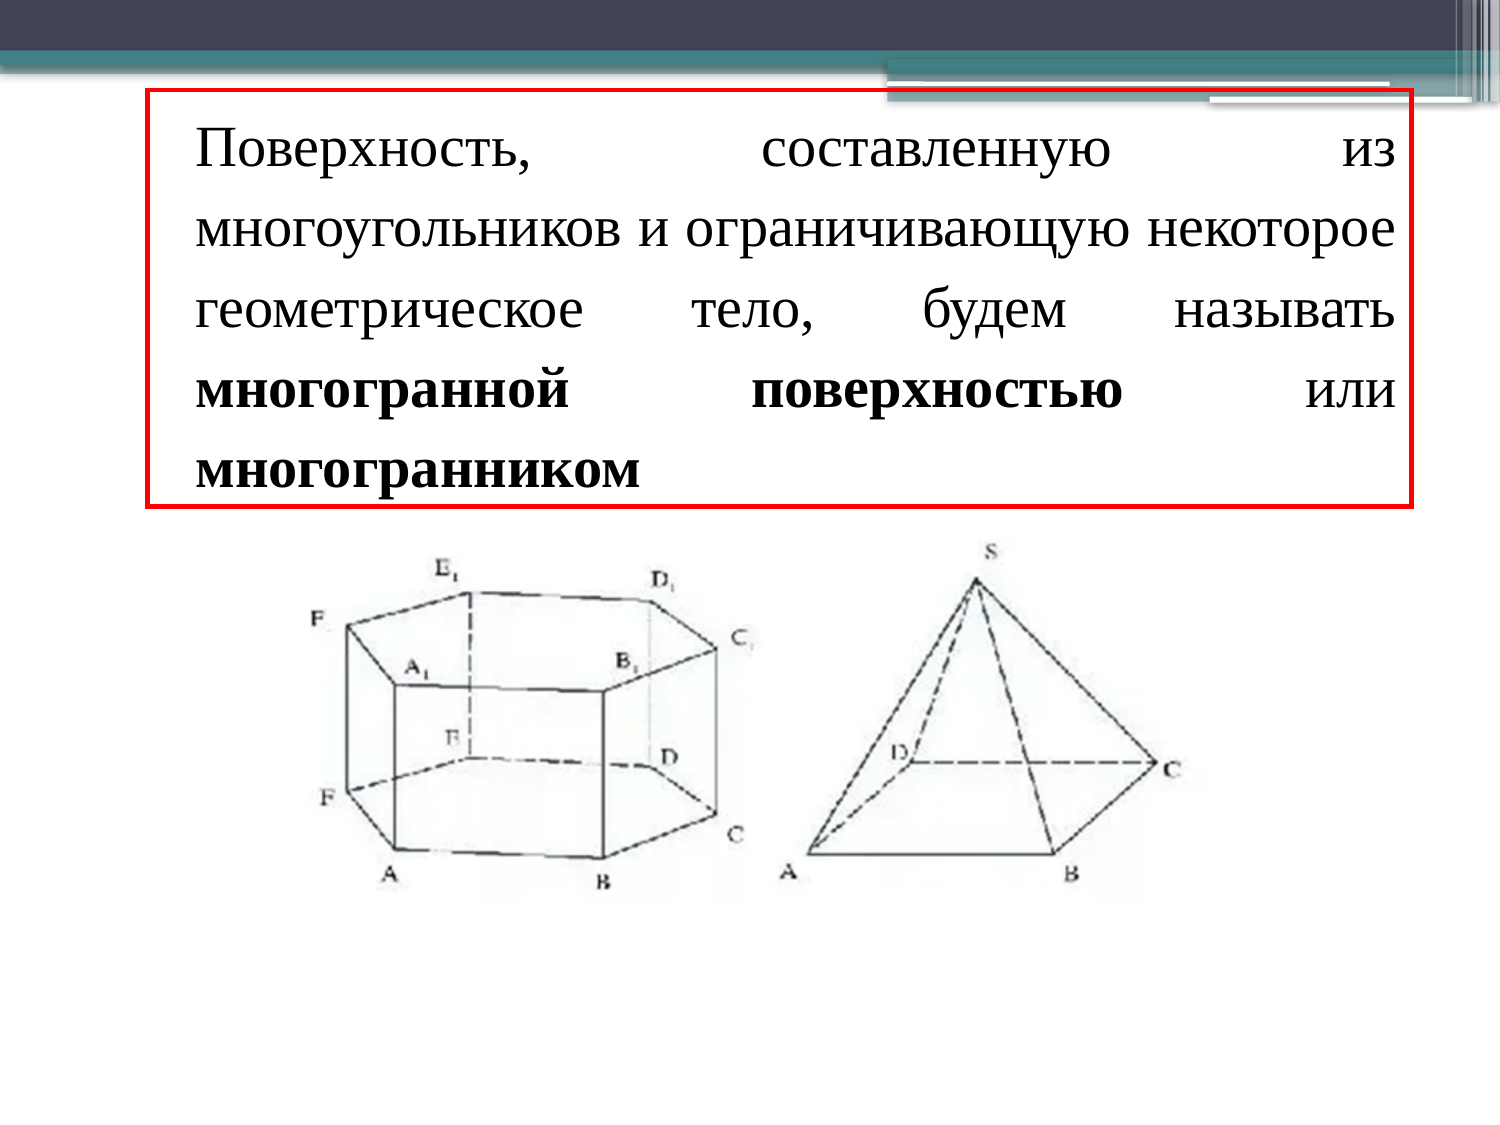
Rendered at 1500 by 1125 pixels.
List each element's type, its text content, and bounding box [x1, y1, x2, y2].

picture [288, 531, 1270, 901]
text_box Поверхность, составленную из многоугольников и ограничивающую некоторое геометрическое тело, будем называть многогранной поверхностью или многогранником [147, 89, 1412, 507]
